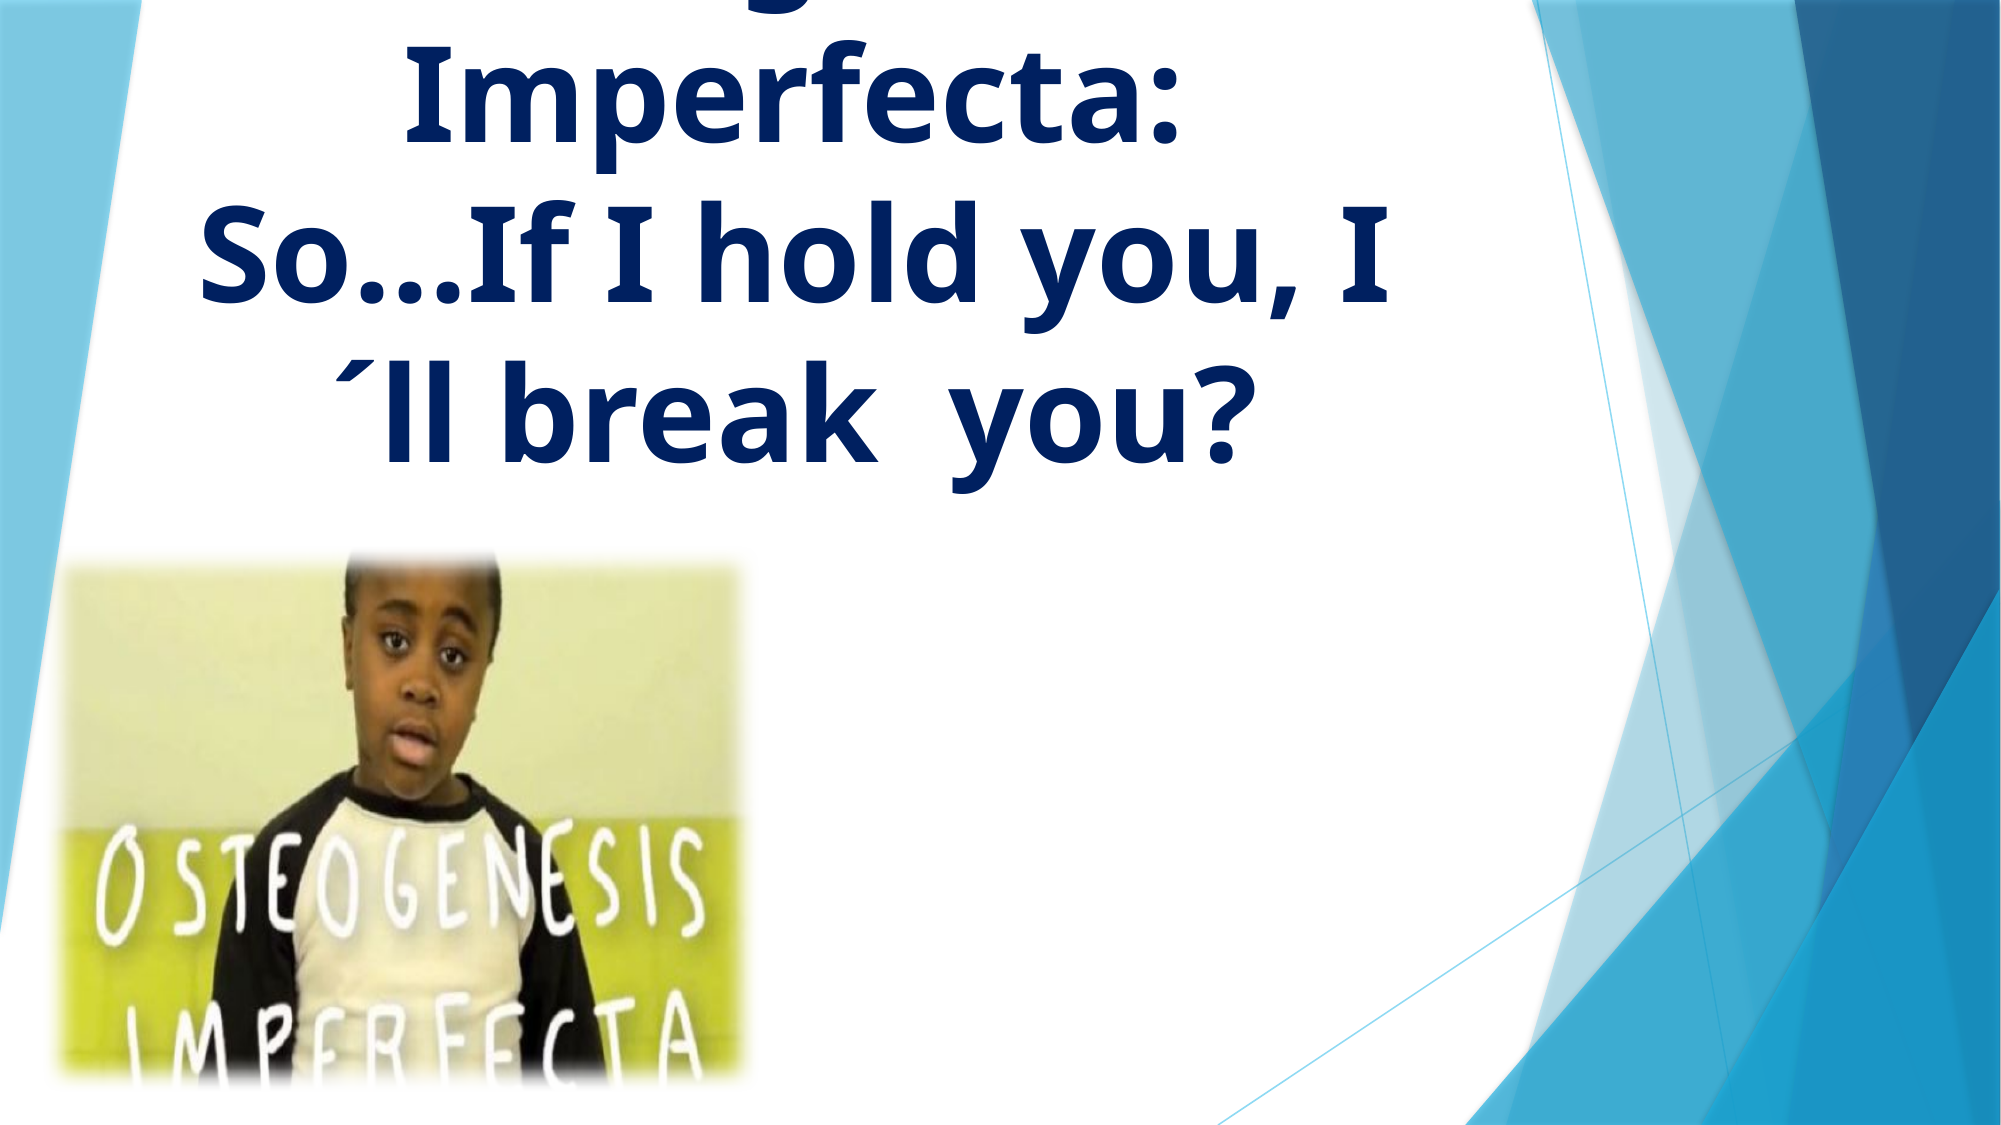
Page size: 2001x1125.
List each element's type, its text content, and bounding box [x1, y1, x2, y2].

picture [42, 545, 761, 1093]
text_box [794, 531, 1794, 623]
text_box Osteogenesis Imperfecta: So…If I hold you, I ´ll break you? [145, 164, 1444, 497]
text_box [794, 920, 1603, 1006]
